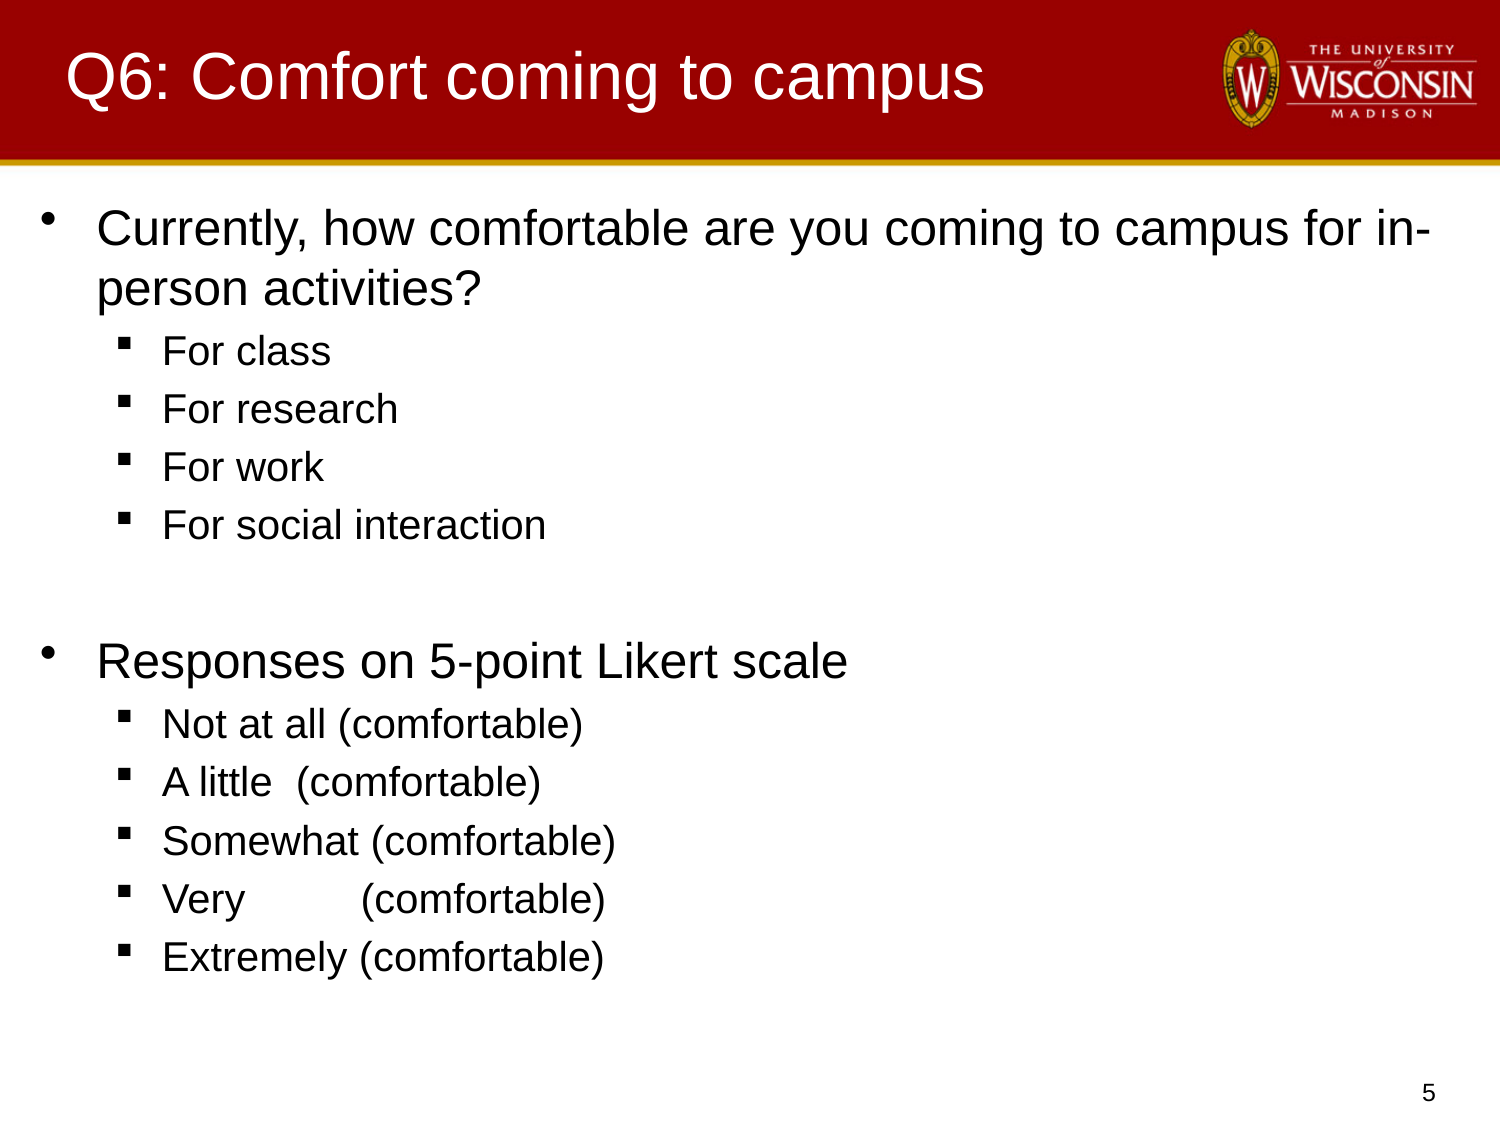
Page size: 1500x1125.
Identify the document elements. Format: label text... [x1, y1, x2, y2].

list Currently, how comfortable are you coming to campus for in-person activities? For class For research For work For social interaction Responses on 5-point Likert scale Not at all (comfortable) A little (comfortable) Somewhat (comfortable) Very (comfortable) Extremely (comfortable) [24, 187, 1476, 1101]
picture [0, 0, 1500, 1125]
title Q6: Comfort coming to campus [49, 24, 1176, 121]
